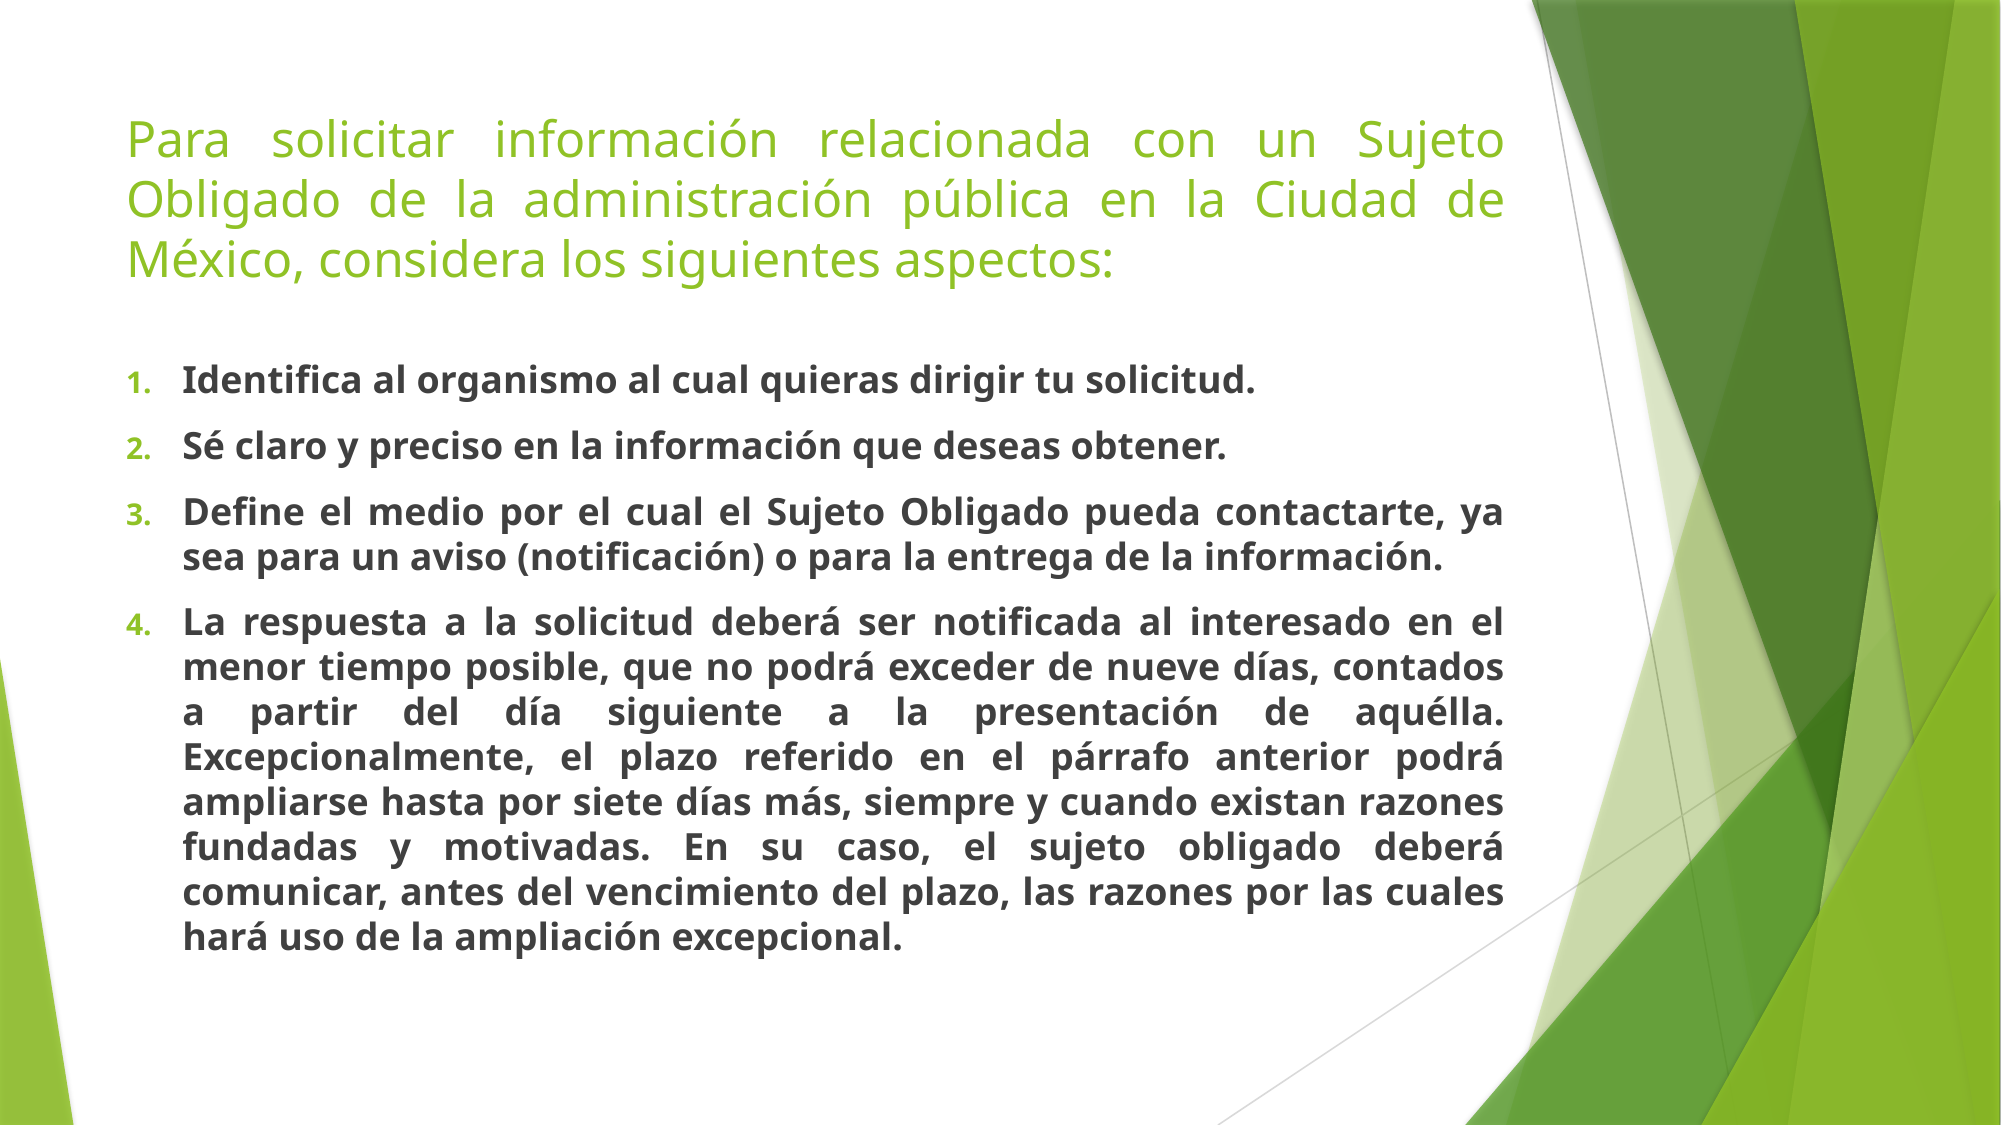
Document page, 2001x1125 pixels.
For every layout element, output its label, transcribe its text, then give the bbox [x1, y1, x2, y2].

title Para solicitar información relacionada con un Sujeto Obligado de la administración pública en la Ciudad de México, considera los siguientes aspectos: [111, 99, 1522, 332]
list Identifica al organismo al cual quieras dirigir tu solicitud. Sé claro y preciso en la información que deseas obtener. Define el medio por el cual el Sujeto Obligado pueda contactarte, ya sea para un aviso (notificación) o para la entrega de la información. La respuesta a la solicitud deberá ser notificada al interesado en el menor tiempo posible, que no podrá exceder de nueve días, contados a partir del día siguiente a la presentación de aquélla. Excepcionalmente, el plazo referido en el párrafo anterior podrá ampliarse hasta por siete días más, siempre y cuando existan razones fundadas y motivadas. En su caso, el sujeto obligado deberá comunicar, antes del vencimiento del plazo, las razones por las cuales hará uso de la ampliación excepcional. [111, 348, 1522, 991]
